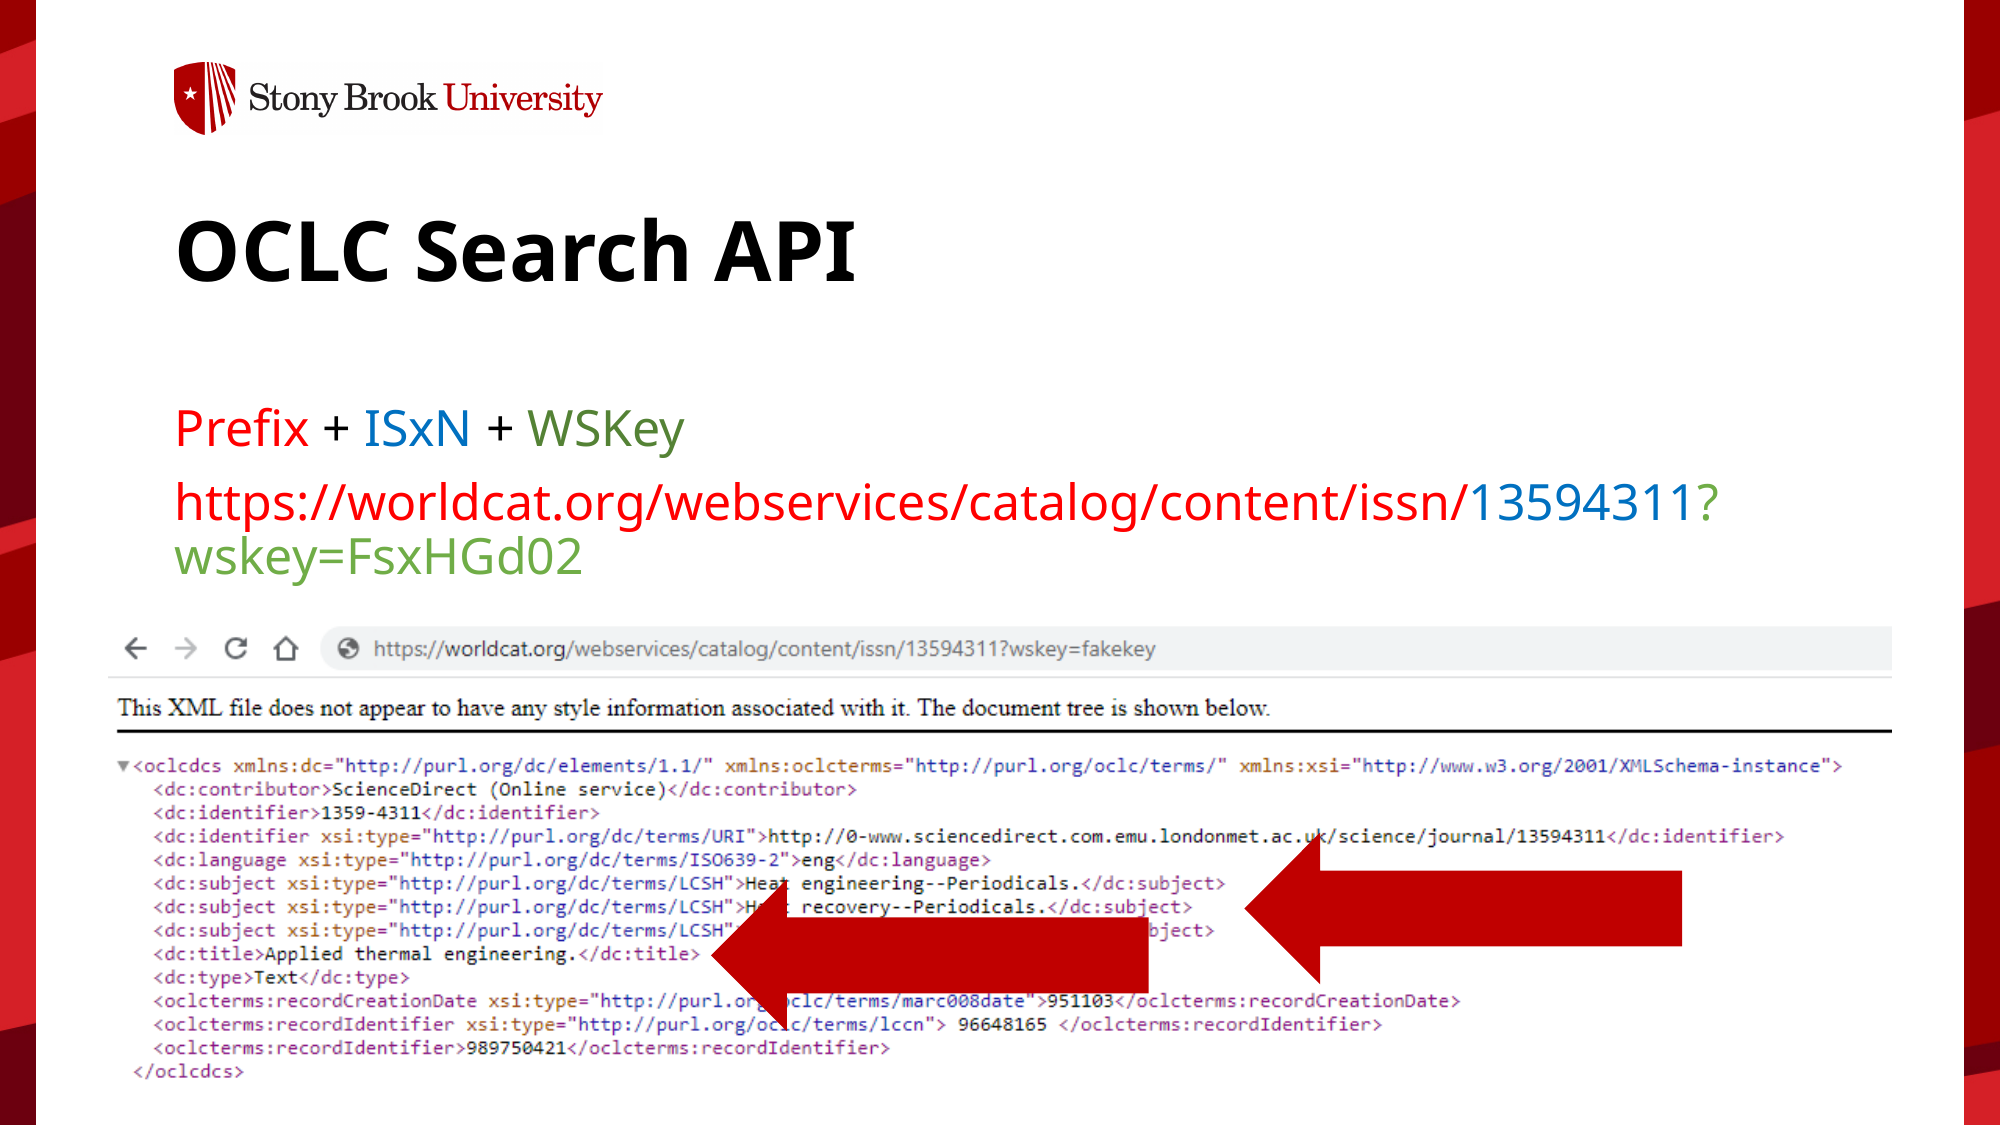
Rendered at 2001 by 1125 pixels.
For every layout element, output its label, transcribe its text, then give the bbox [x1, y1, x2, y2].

picture [0, 0, 36, 1125]
picture [174, 62, 603, 135]
title OCLC Search API [174, 224, 1825, 399]
picture [108, 625, 1892, 1092]
list Prefix + ISxN + WSKey https://worldcat.org/webservices/catalog/content/issn/13594311?wskey=FsxHGd02 [174, 402, 1825, 625]
picture [1964, 0, 2000, 1125]
